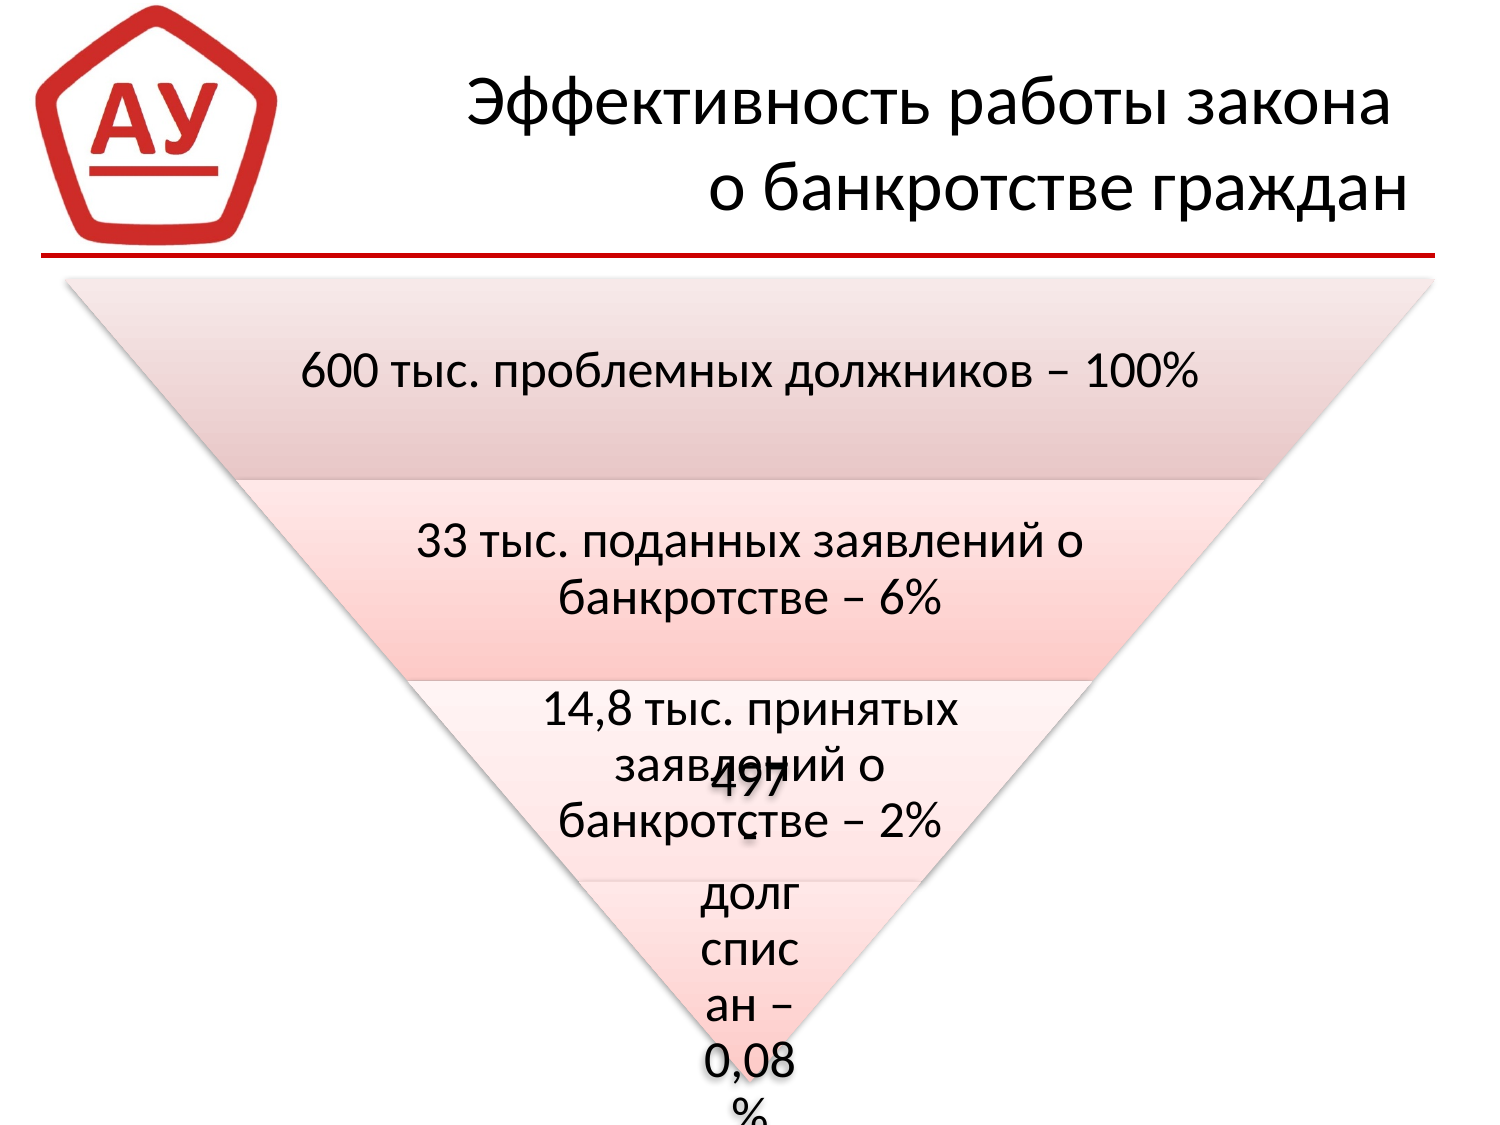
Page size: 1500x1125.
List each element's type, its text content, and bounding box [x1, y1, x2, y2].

picture [29, 3, 282, 256]
title Эффективность работы закона о банкротстве граждан [286, 45, 1425, 233]
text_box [64, 278, 1436, 1083]
